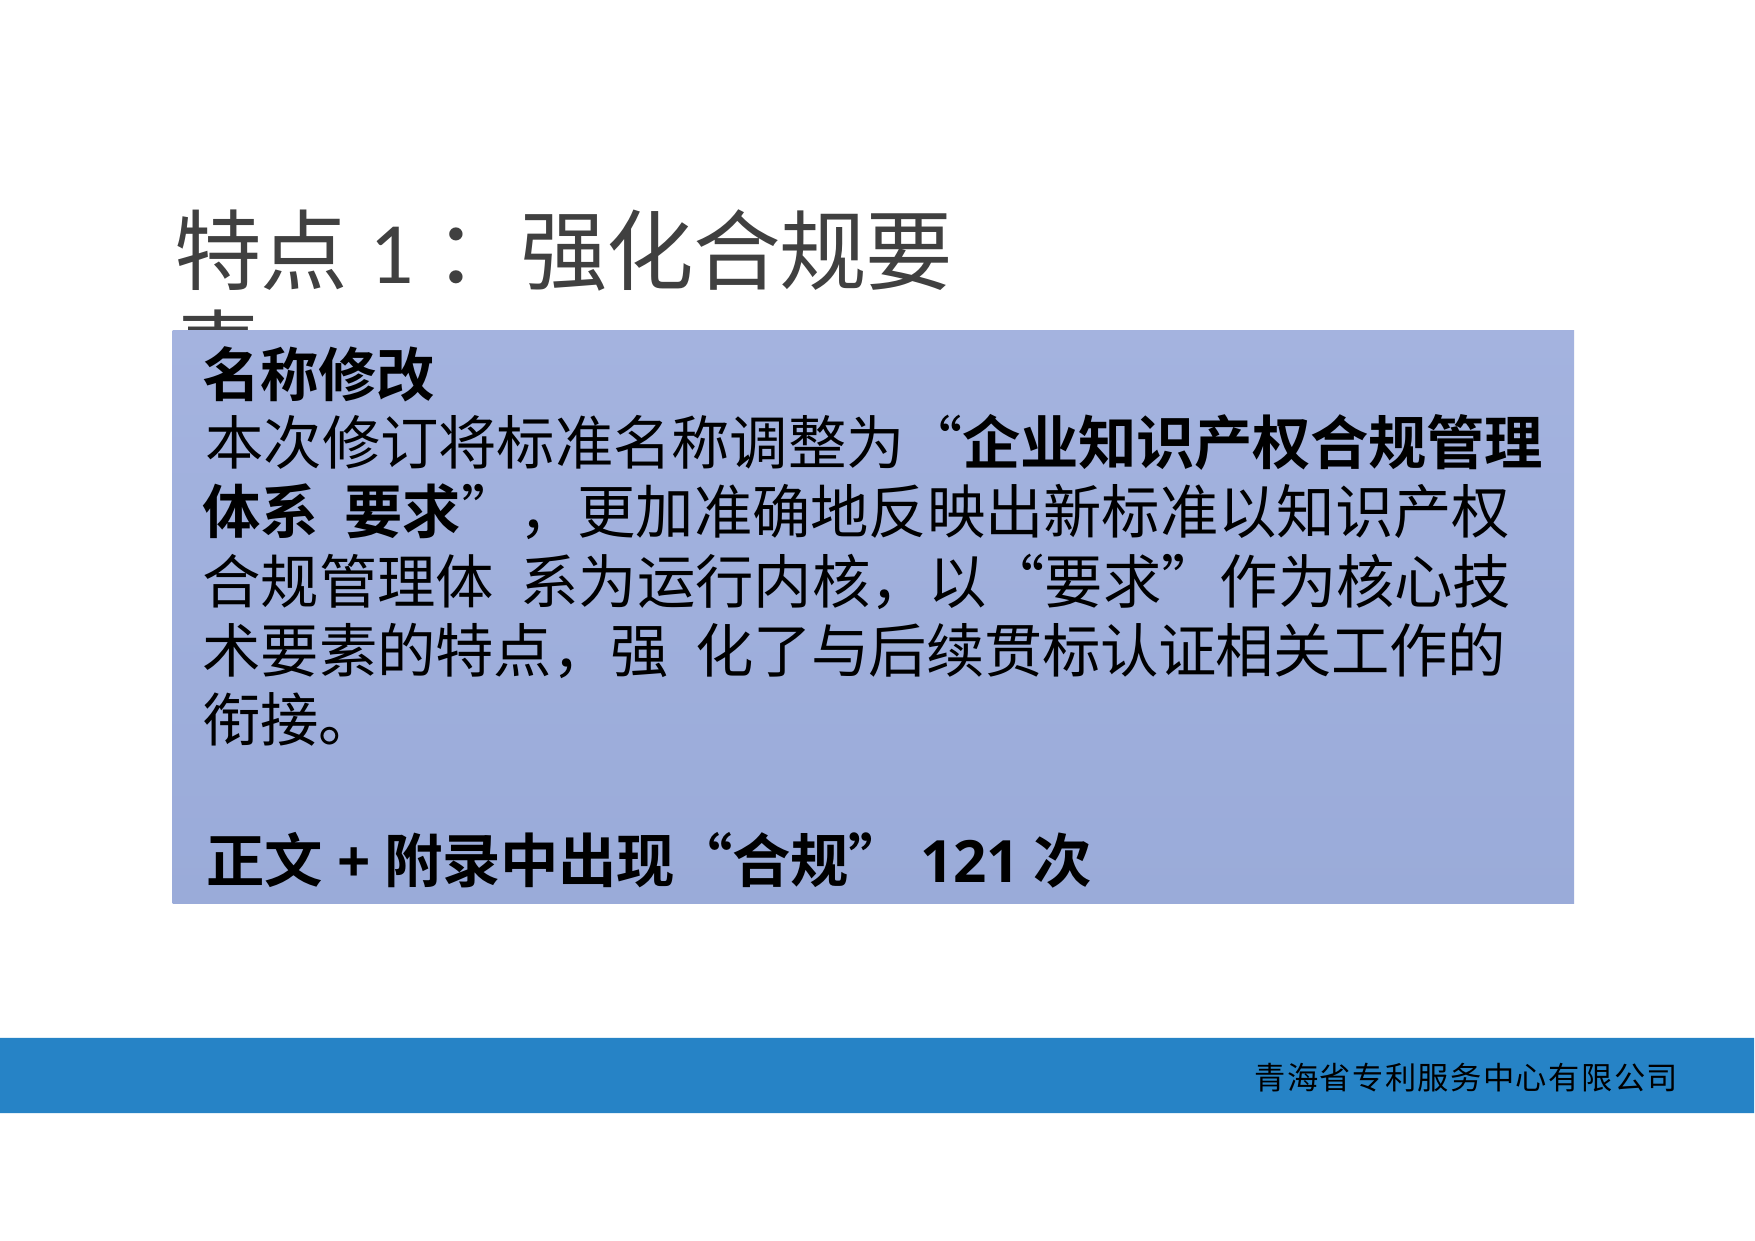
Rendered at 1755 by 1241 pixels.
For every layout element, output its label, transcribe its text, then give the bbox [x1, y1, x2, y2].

text_box 特点1：强化合规要素 [172, 201, 995, 306]
text_box 青海省专利服务中心有限公司 [0, 1037, 1755, 1114]
text_box 名称修改 本次修订将标准名称调整为“企业知识产权合规管理体系 要求”，更加准确地反映出新标准以知识产权合规管理体 系为运行内核，以“要求”作为核心技术要素的特点，强 化了与后续贯标认证相关工作的衔接。 正文+附录中出现“合规”121次 [172, 330, 1575, 904]
